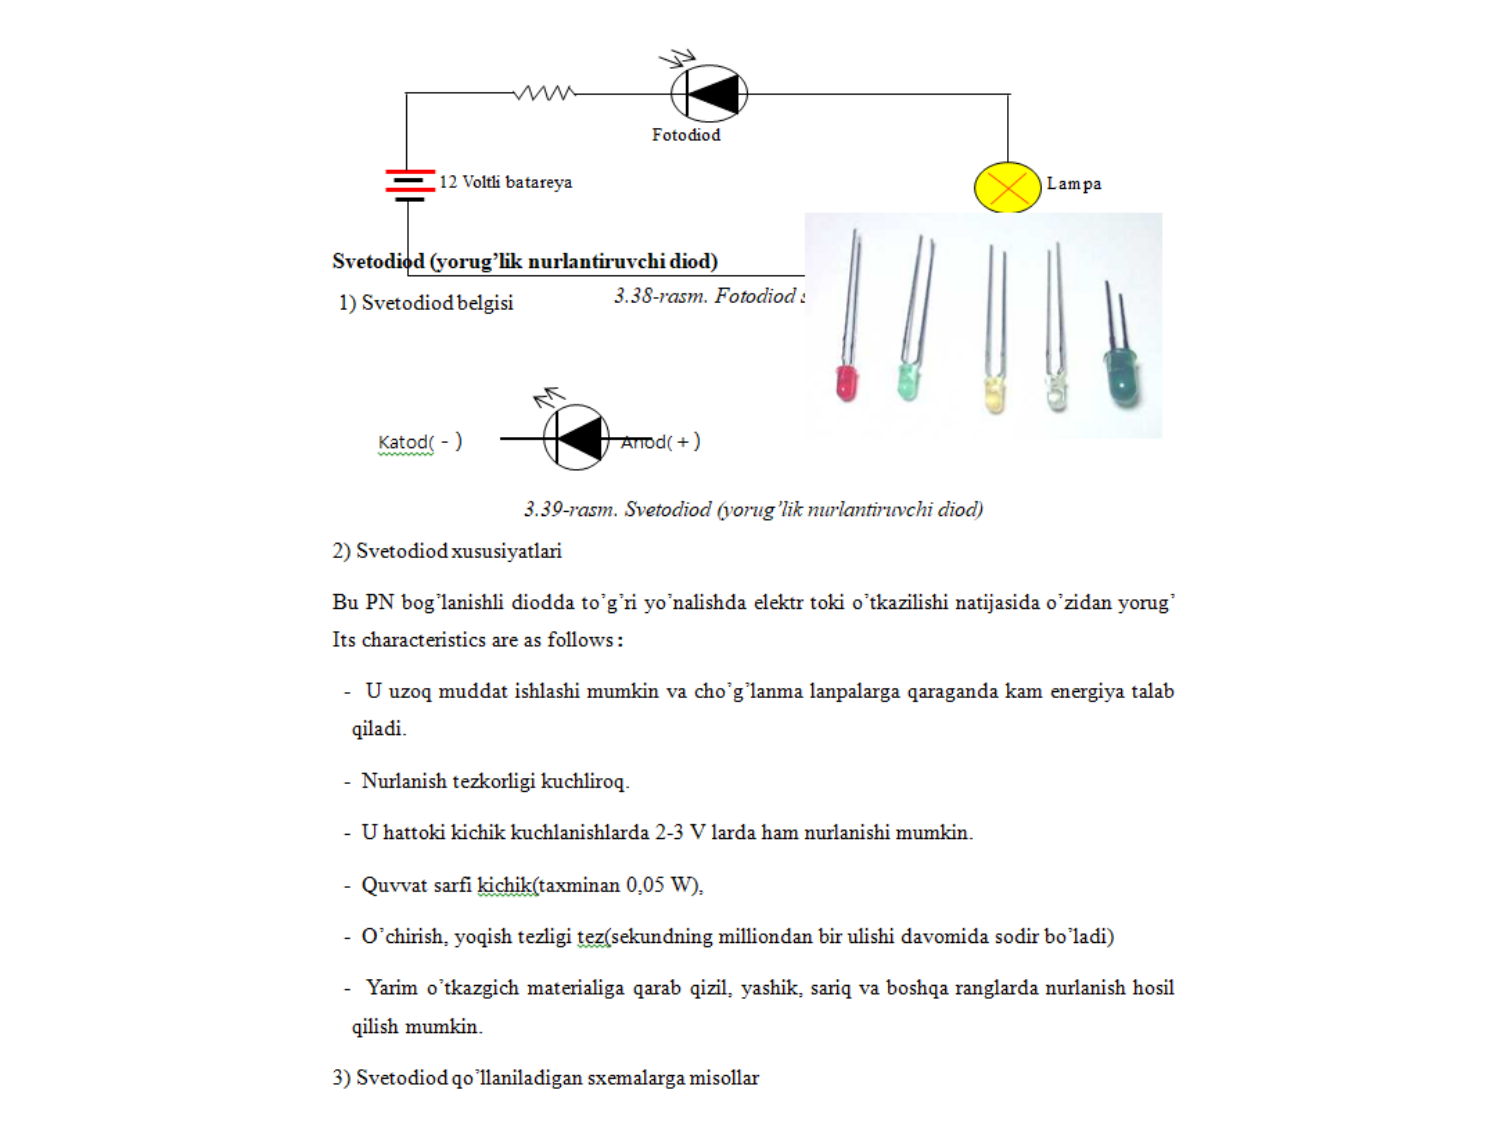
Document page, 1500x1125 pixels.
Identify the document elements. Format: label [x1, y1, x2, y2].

list [241, 42, 1240, 1102]
